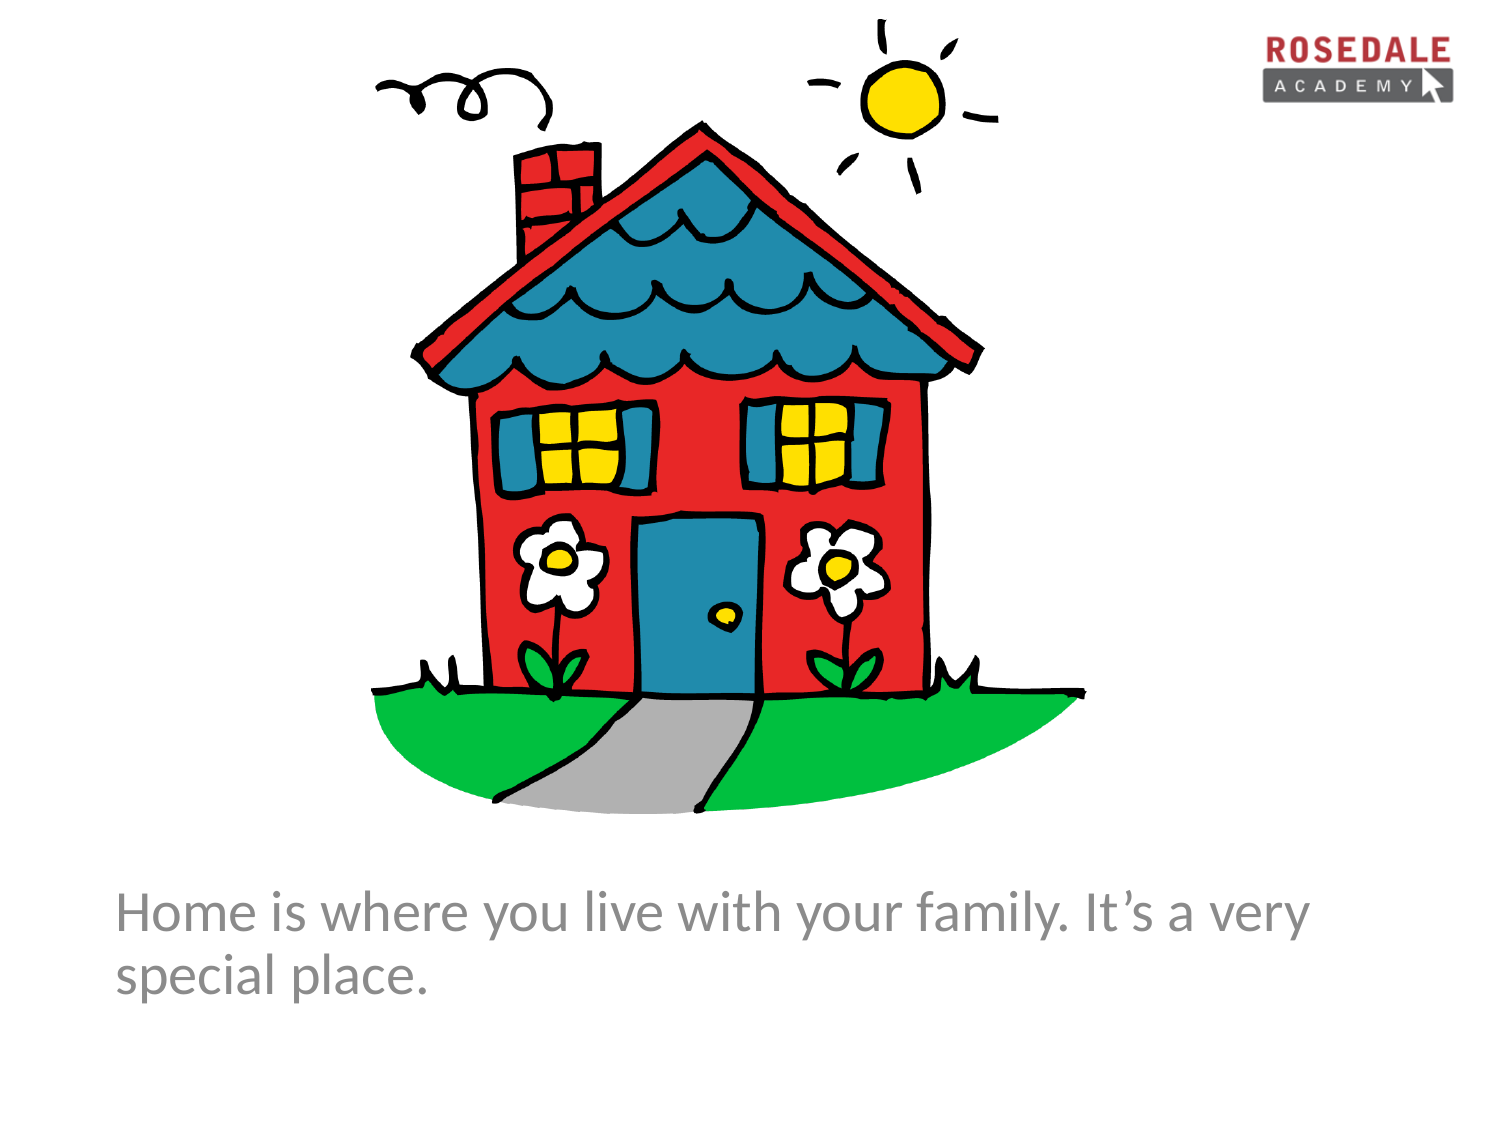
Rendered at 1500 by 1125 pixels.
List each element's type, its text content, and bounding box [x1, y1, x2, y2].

list Home is where you live with your family. It’s a very special place. [100, 873, 1395, 1120]
picture [371, 19, 1087, 814]
picture [1256, 30, 1459, 108]
